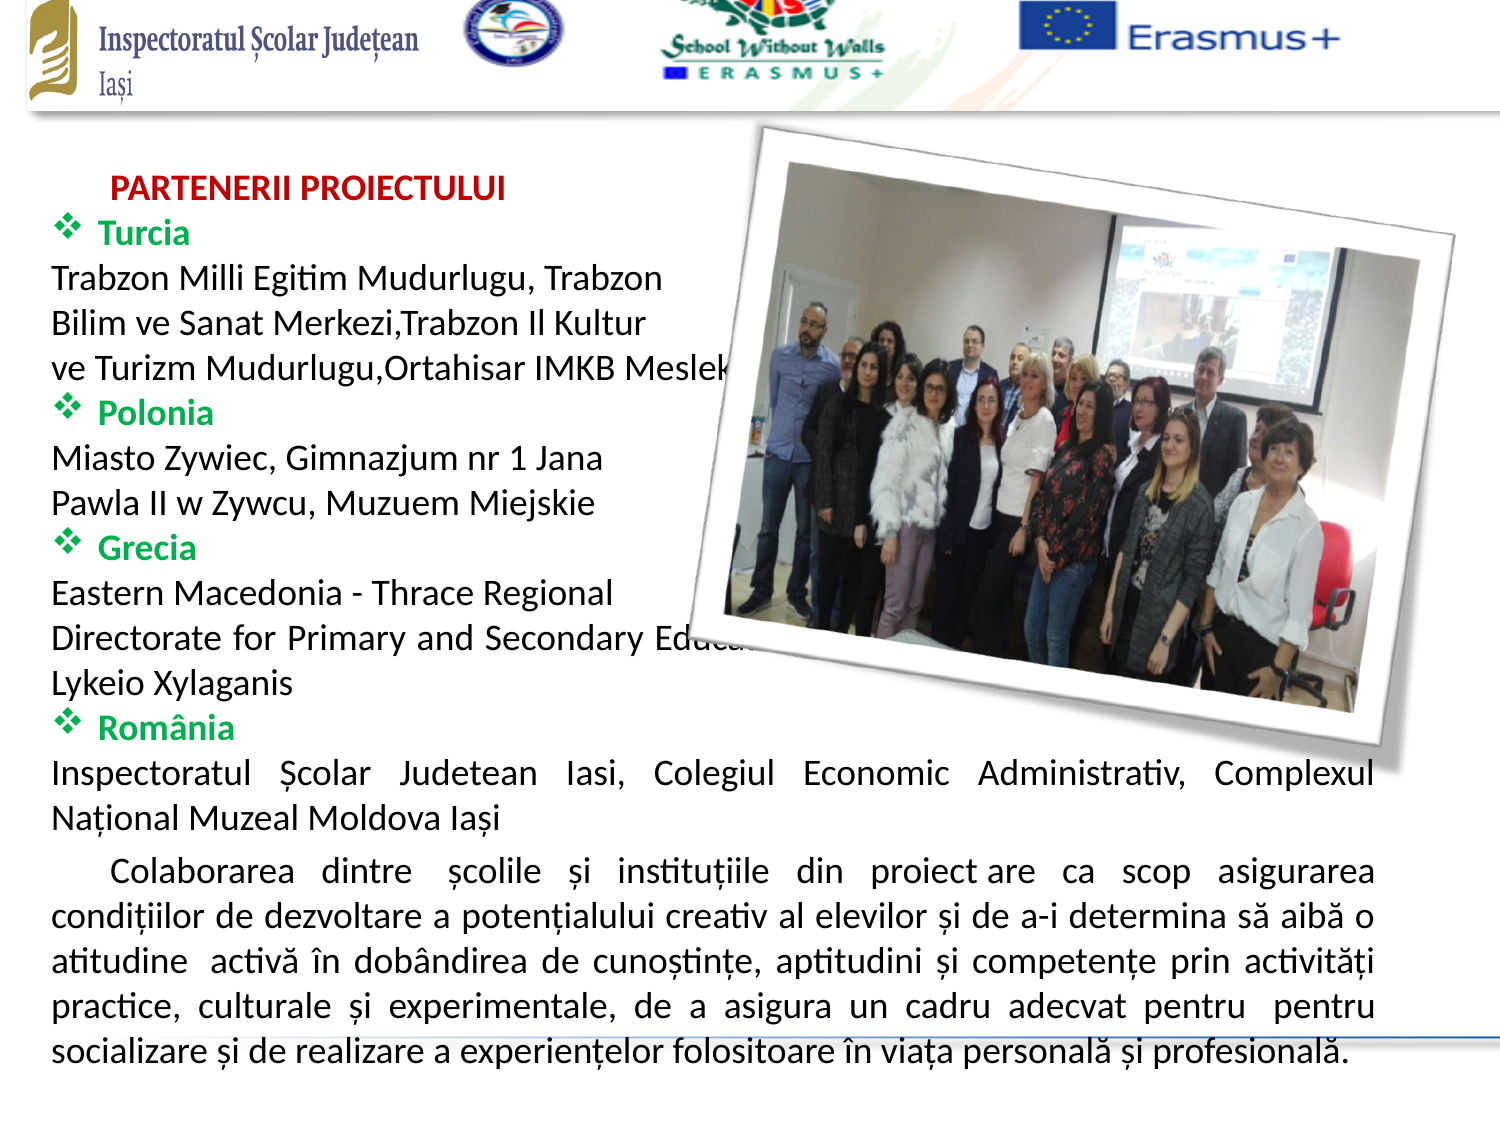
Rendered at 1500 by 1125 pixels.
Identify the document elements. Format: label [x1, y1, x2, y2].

text_box [27, 0, 1500, 1089]
picture [28, 0, 419, 105]
picture [670, 126, 1483, 767]
